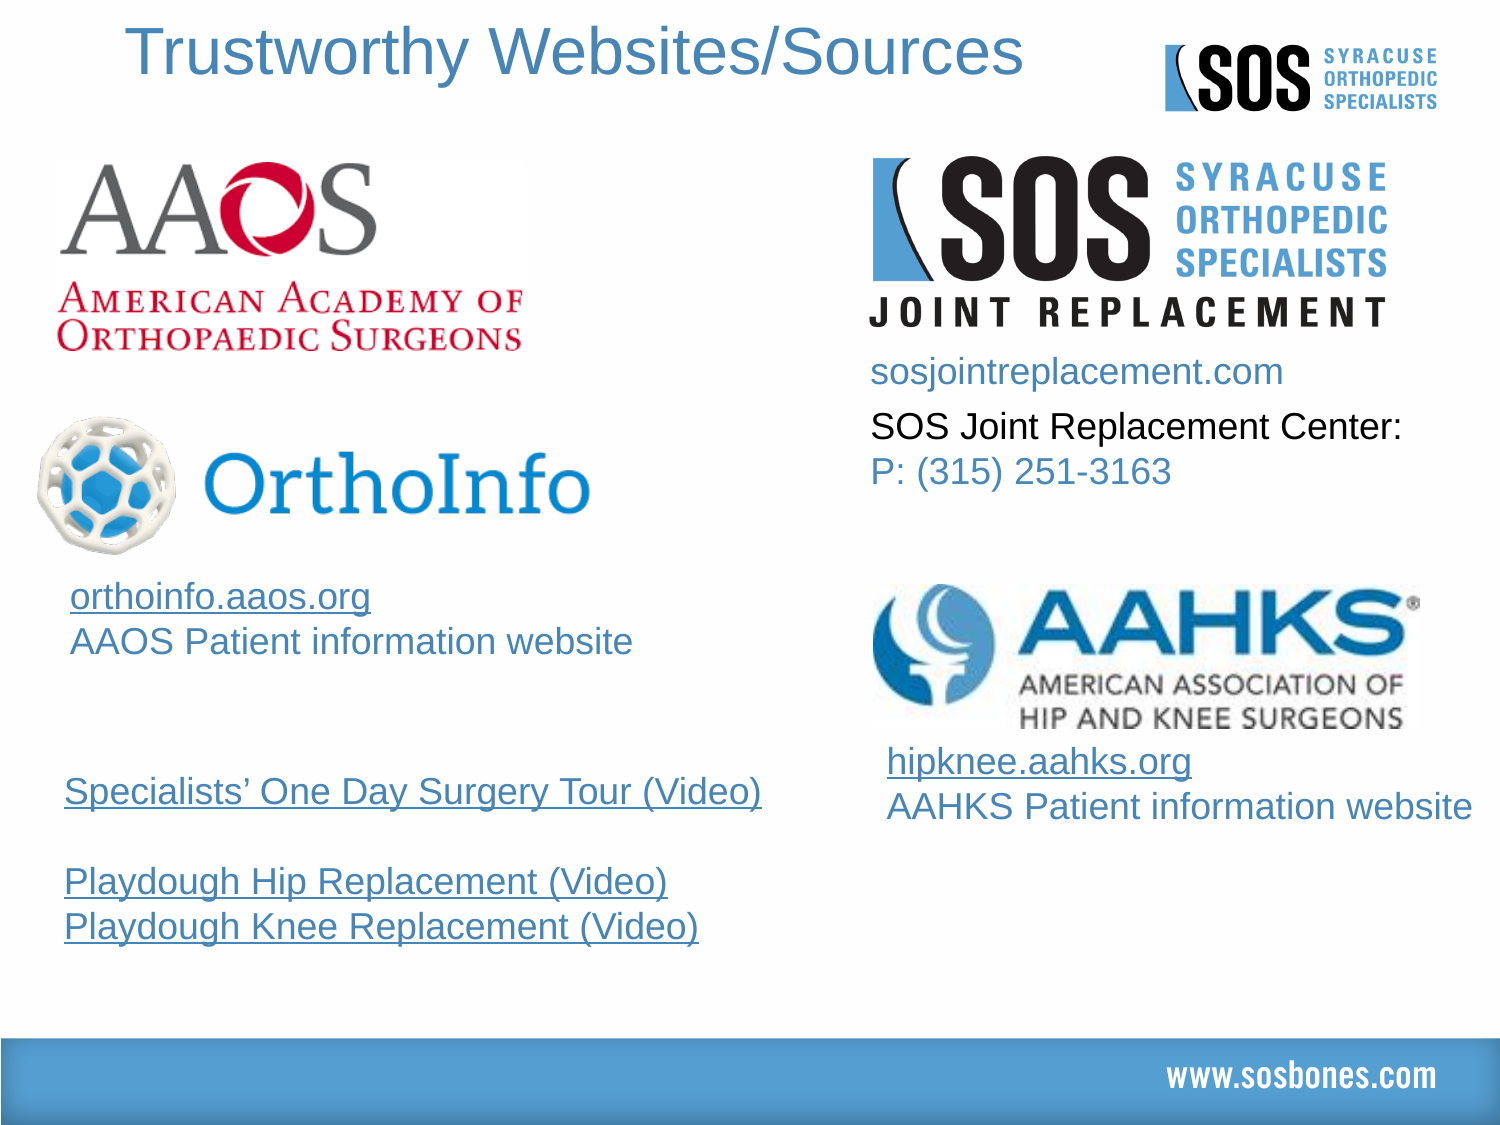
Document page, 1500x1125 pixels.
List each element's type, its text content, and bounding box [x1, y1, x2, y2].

picture [0, 0, 1500, 1125]
text_box sosjointreplacement.com [855, 339, 1500, 394]
text_box Trustworthy Websites/Sources [0, 0, 1150, 95]
text_box SOS Joint Replacement Center: P: (315) 251-3163 [855, 394, 1500, 560]
text_box Specialists’ One Day Surgery Tour (Video) Playdough Hip Replacement (Video) Playdough Knee Replacement (Video) [49, 760, 799, 1000]
text_box hipknee.aahks.org AAHKS Patient information website [871, 729, 1490, 880]
text_box orthoinfo.aaos.org AAOS Patient information website [55, 565, 888, 671]
